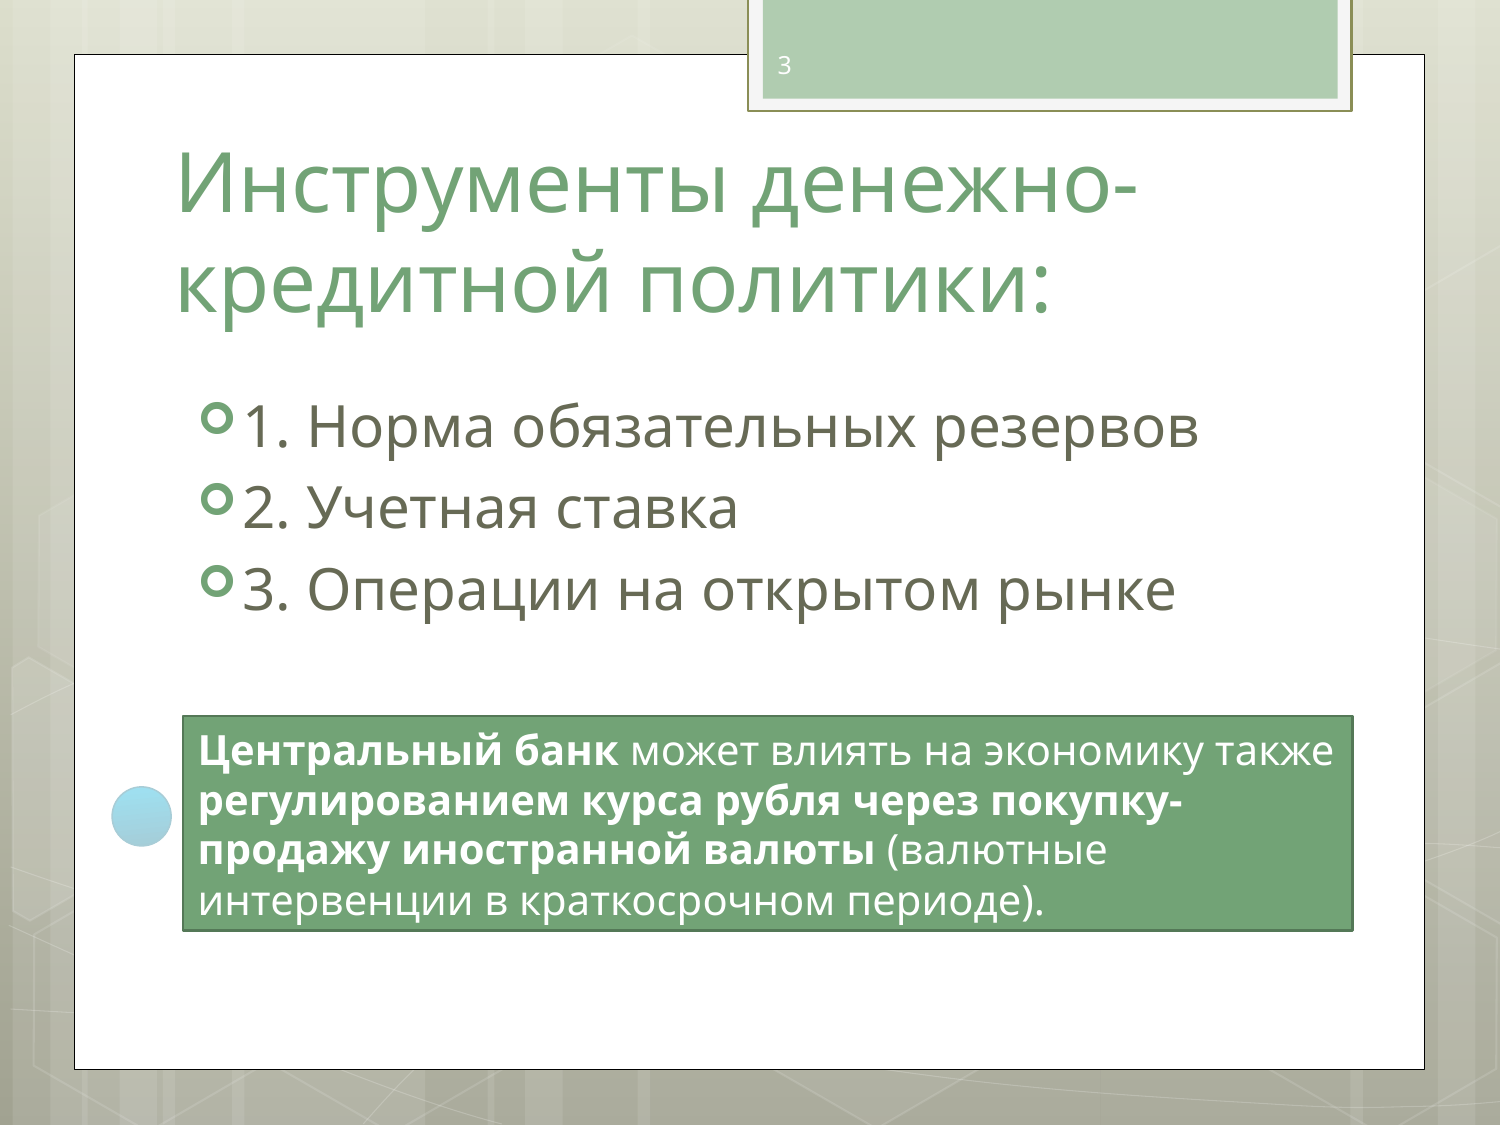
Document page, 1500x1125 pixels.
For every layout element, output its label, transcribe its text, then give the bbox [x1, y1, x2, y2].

title Инструменты денежно-кредитной политики: [159, 148, 1312, 337]
list 1. Норма обязательных резервов 2. Учетная ставка 3. Операции на открытом рынке [170, 380, 1284, 957]
slide_number 3 [762, 36, 982, 97]
text_box [111, 786, 172, 847]
text_box Центральный банк может влиять на экономику также регулированием курса рубля через покупку-продажу иностранной валюты (валютные интервенции в краткосрочном периоде). [182, 715, 1354, 932]
